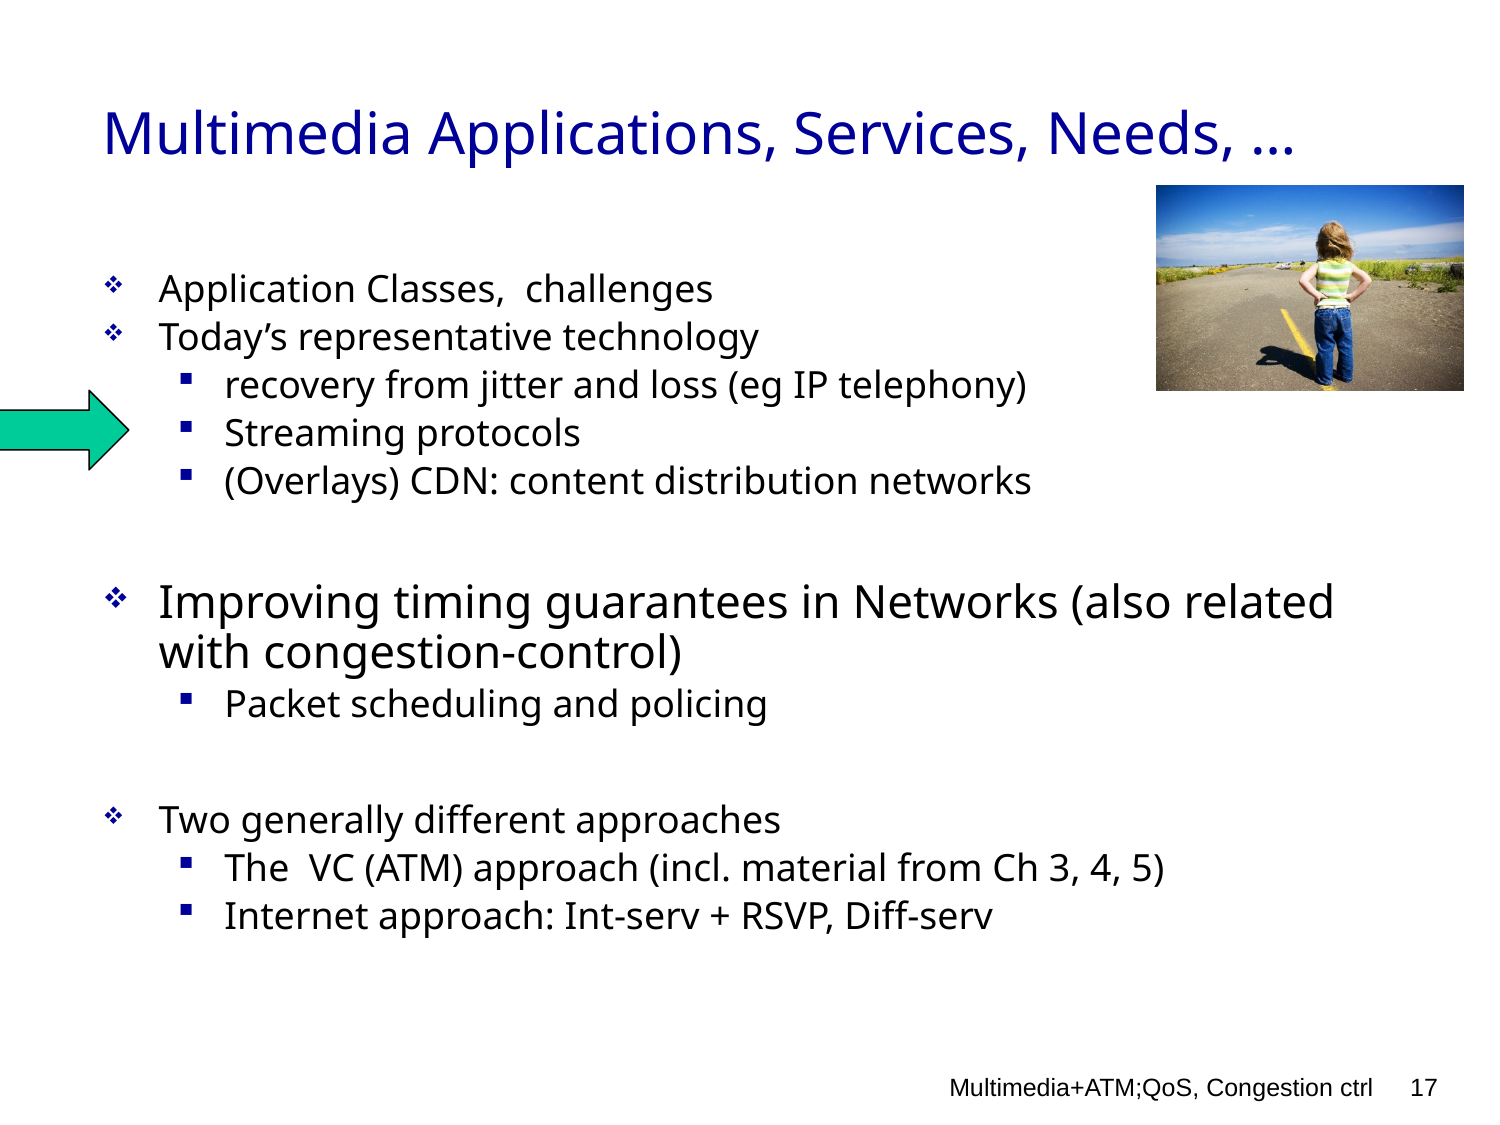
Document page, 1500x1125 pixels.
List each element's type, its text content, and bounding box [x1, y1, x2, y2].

text_box [0, 390, 129, 470]
footer Multimedia+ATM;QoS, Congestion ctrl [914, 1064, 1342, 1125]
picture [1156, 185, 1464, 391]
slide_number 17 [1342, 1064, 1454, 1125]
list Application Classes, challenges Today’s representative technology recovery from jitter and loss (eg IP telephony) Streaming protocols (Overlays) CDN: content distribution networks Improving timing guarantees in Networks (also related with congestion-control) Packet scheduling and policing Two generally different approaches The VC (ATM) approach (incl. material from Ch 3, 4, 5) Internet approach: Int-serv + RSVP, Diff-serv [87, 262, 1363, 1025]
title Multimedia Applications, Services, Needs, … [87, 37, 1363, 225]
